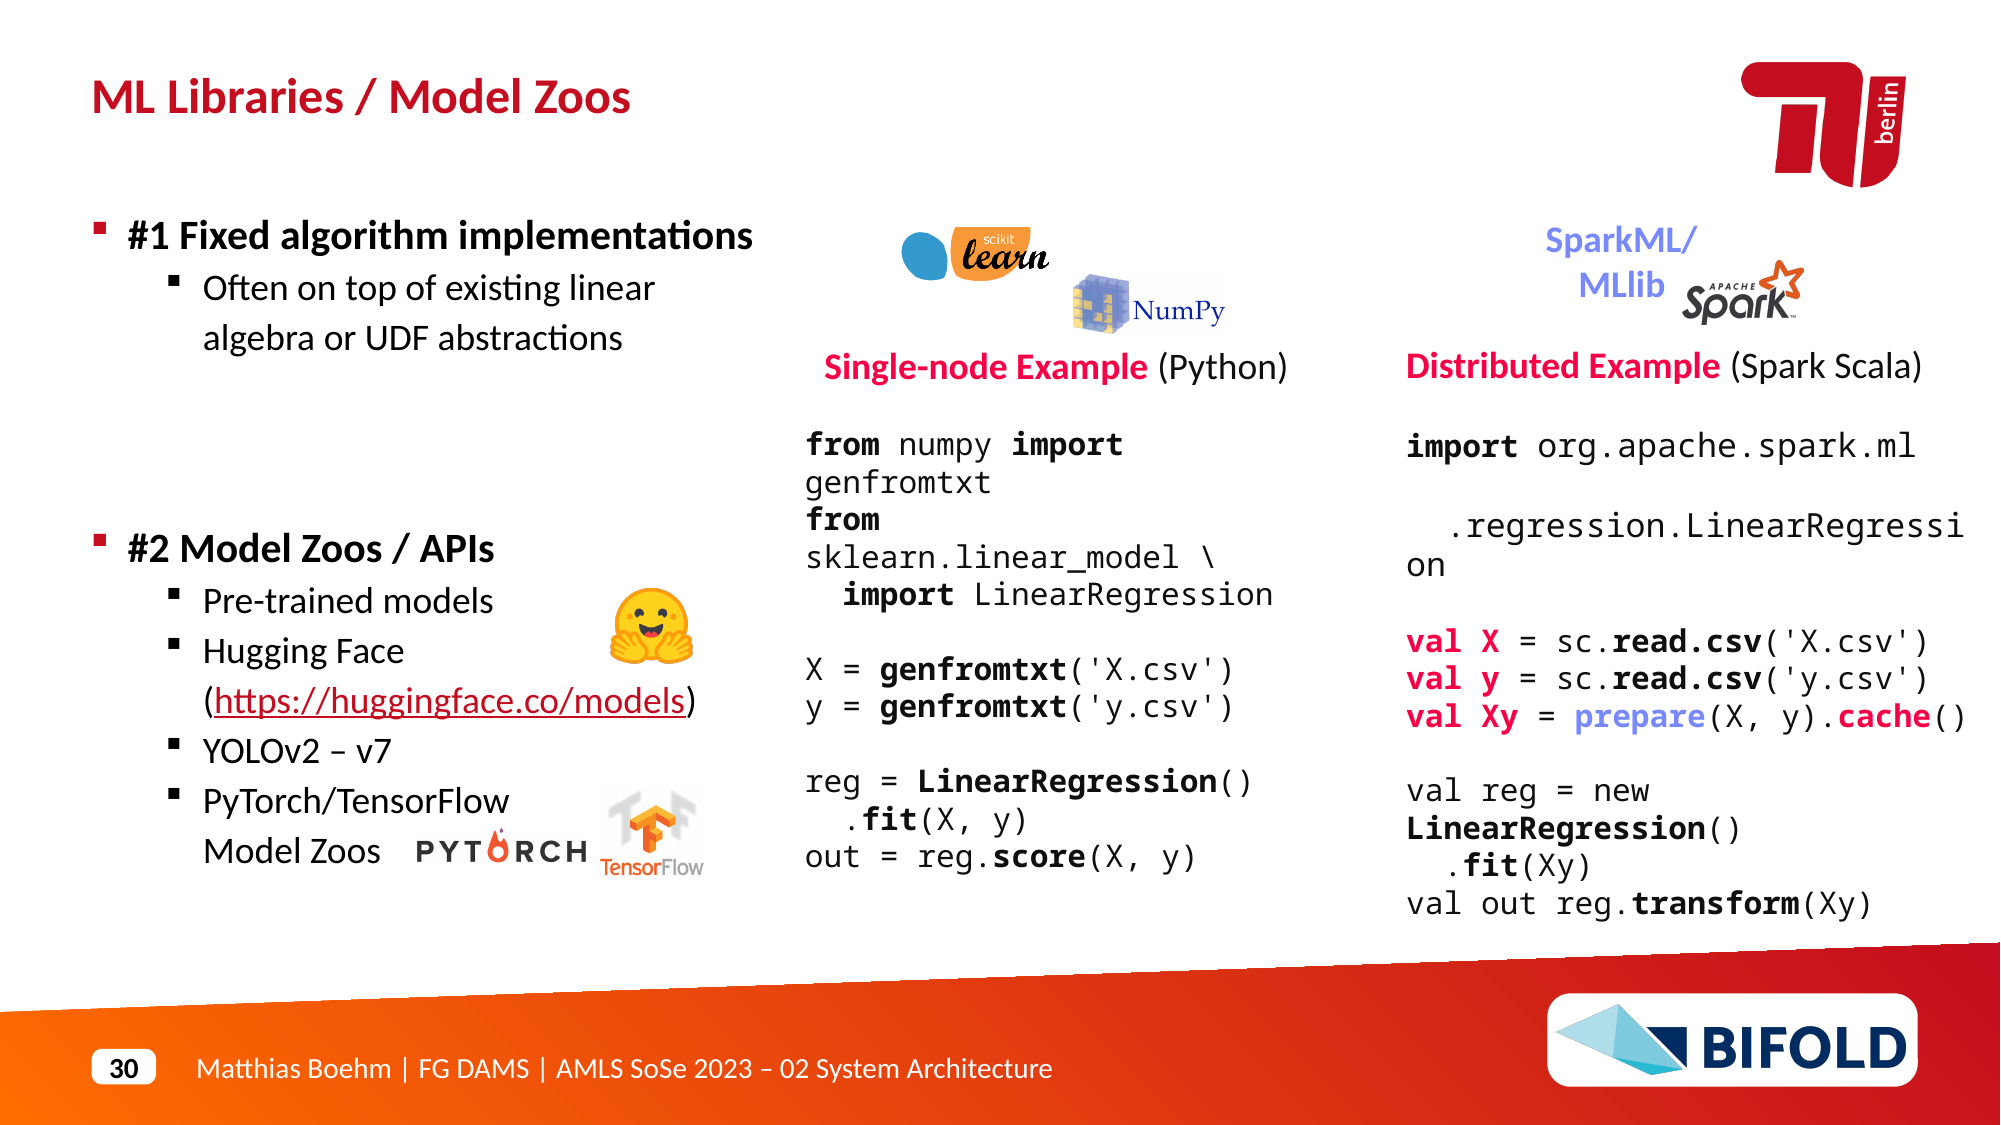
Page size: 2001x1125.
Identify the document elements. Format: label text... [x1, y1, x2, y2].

text_box Single-node Example (Python) from numpy import genfromtxt from sklearn.linear_model \ import LinearRegression X = genfromtxt('X.csv') y = genfromtxt('y.csv') reg = LinearRegression() .fit(X, y) out = reg.score(X, y) [805, 334, 1308, 882]
picture [416, 827, 586, 863]
text_box SparkML/ MLlib [1510, 208, 1734, 313]
picture [1073, 274, 1225, 334]
picture [607, 585, 696, 667]
list #1 Fixed algorithm implementations Often on top of existing linear algebra or UDF abstractions #2 Model Zoos / APIs Pre-trained models Hugging Face (https://huggingface.co/models) YOLOv2 – v7 PyTorch/TensorFlow Model Zoos [90, 208, 1908, 948]
picture [1682, 260, 1804, 325]
picture [1556, 1004, 1906, 1075]
picture [1741, 62, 1906, 188]
text_box Distributed Example (Spark Scala) import org.apache.spark.ml .regression.LinearRegression val X = sc.read.csv('X.csv') val y = sc.read.csv('y.csv') val Xy = prepare(X, y).cache() val reg = new LinearRegression() .fit(Xy) val out reg.transform(Xy) [1406, 334, 1976, 966]
list ML Libraries / Model Zoos [91, 65, 1455, 183]
picture [597, 786, 706, 879]
picture [899, 227, 1050, 283]
